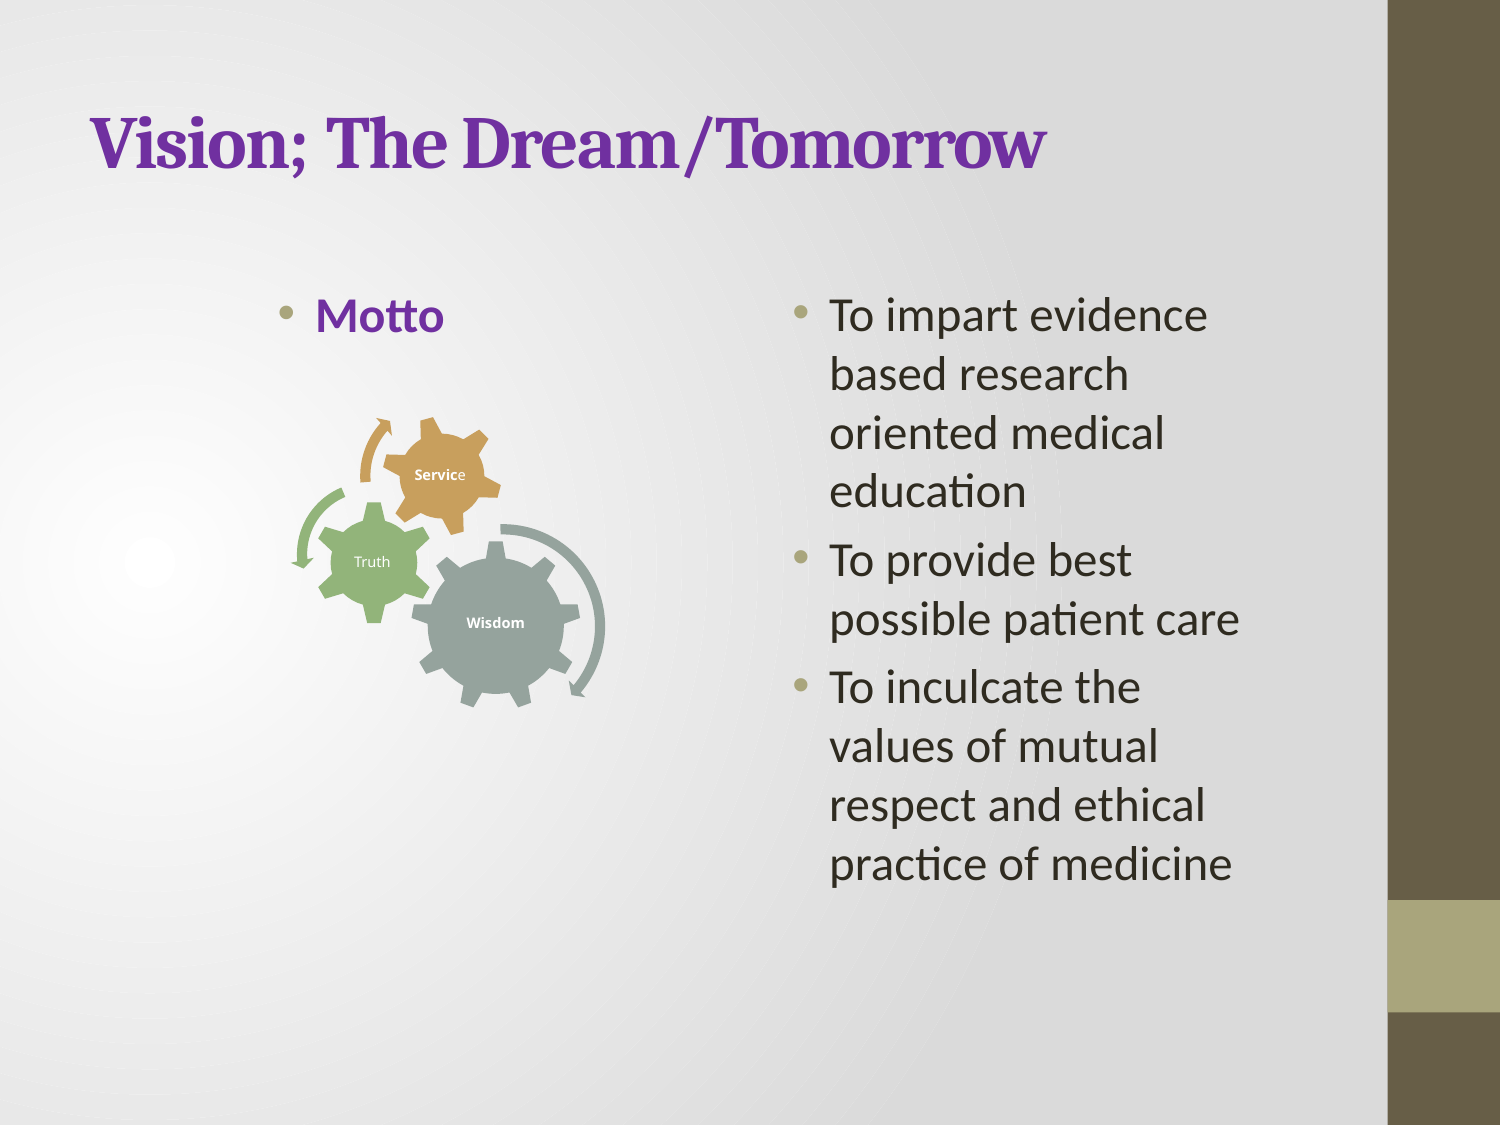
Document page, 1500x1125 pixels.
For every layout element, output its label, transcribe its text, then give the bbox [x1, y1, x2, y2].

list Motto [243, 275, 751, 1005]
list To impart evidence based research oriented medical education To provide best possible patient care To inculcate the values of mutual respect and ethical practice of medicine [758, 275, 1257, 1005]
title Vision; The Dream/Tomorrow [75, 45, 1325, 233]
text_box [271, 311, 582, 802]
